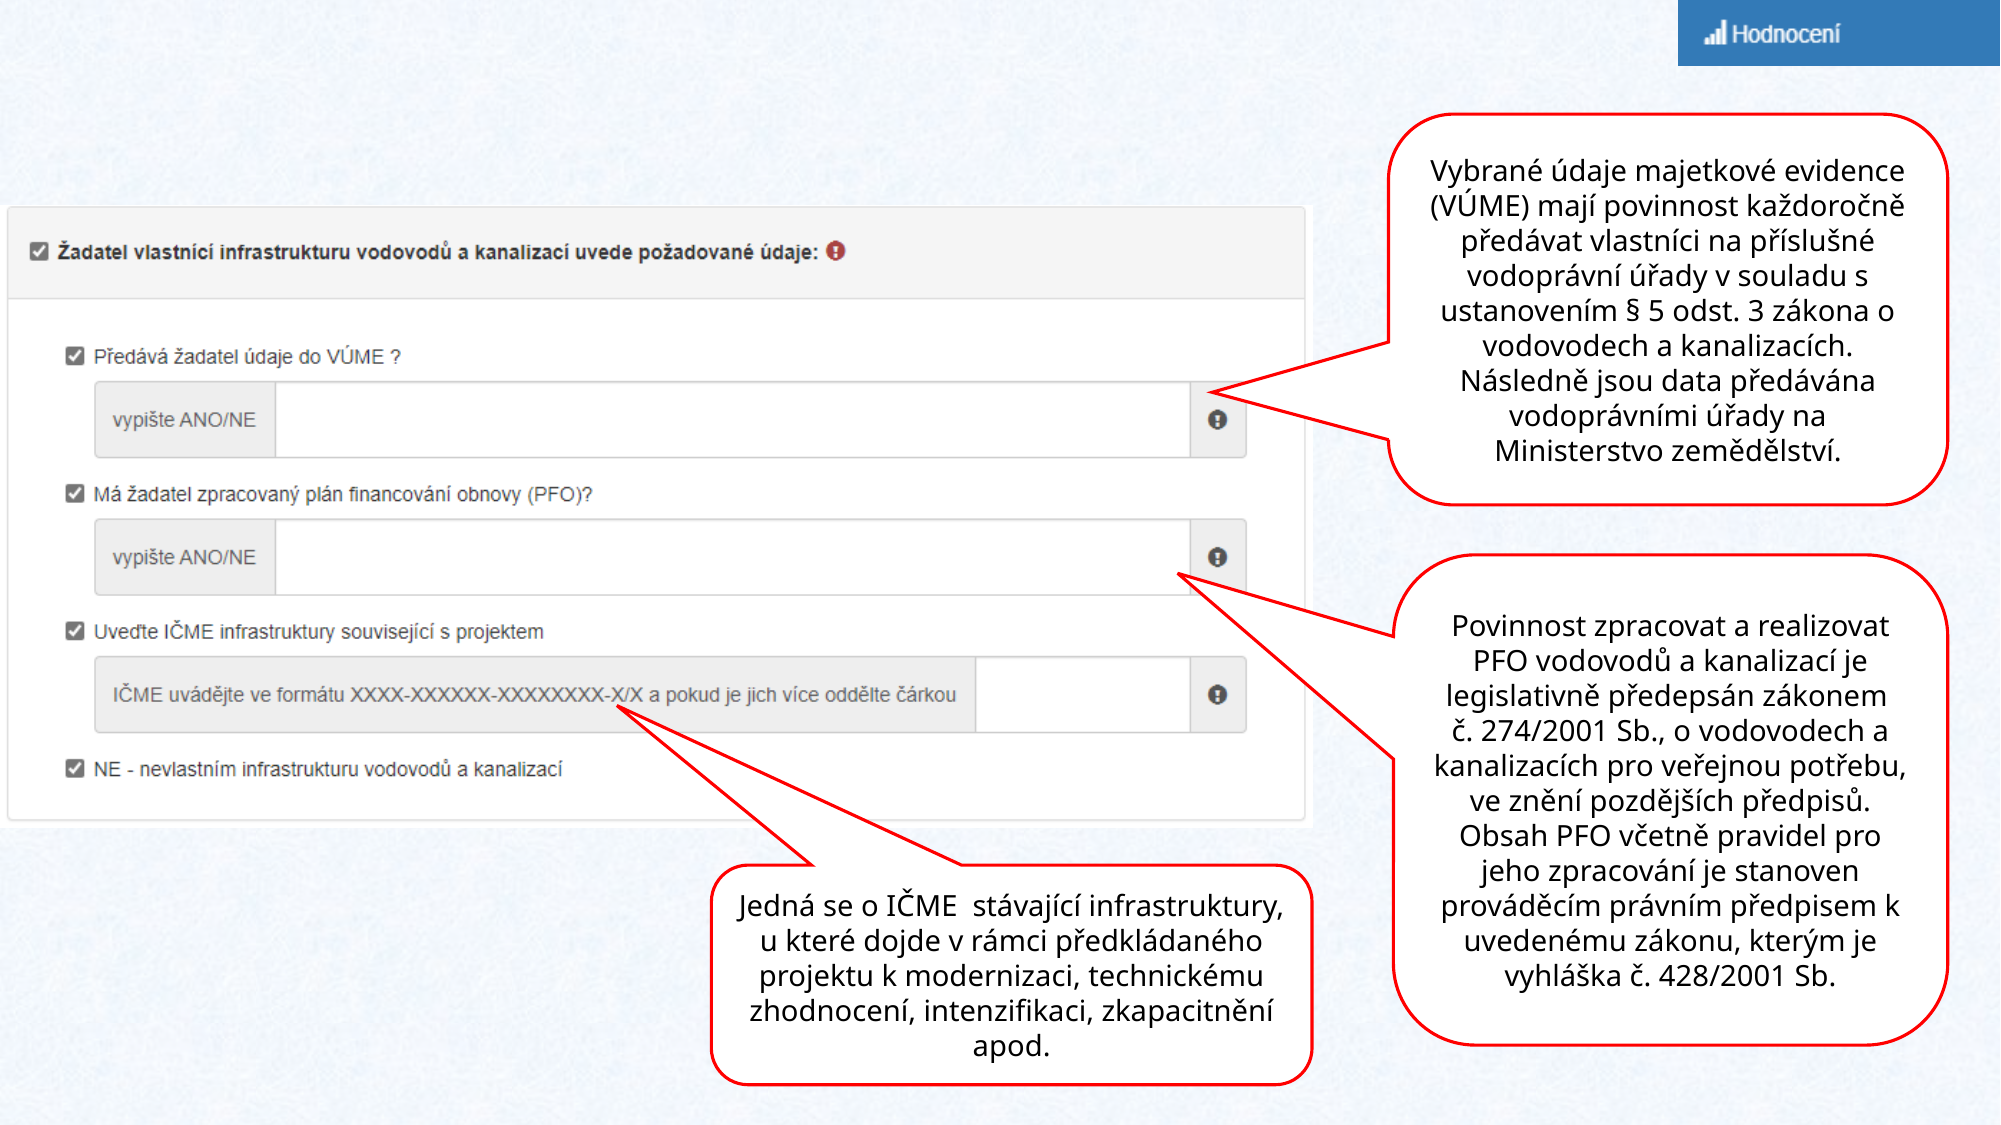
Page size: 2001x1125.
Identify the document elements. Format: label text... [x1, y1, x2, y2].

text_box Jedná se o IČME stávající infrastruktury, u které dojde v rámci předkládaného projektu k modernizaci, technickému zhodnocení, intenzifikaci, zkapacitnění apod. [710, 828, 1314, 1086]
picture [1677, 0, 2000, 66]
text_box Vybrané údaje majetkové evidence (VÚME) mají povinnost každoročně předávat vlastníci na příslušné vodoprávní úřady v souladu s ustanovením § 5 odst. 3 zákona o vodovodech a kanalizacích. Následně jsou data předávána vodoprávními úřady na Ministerstvo zemědělství. [1313, 113, 1949, 506]
text_box Povinnost zpracovat a realizovat PFO vodovodů a kanalizací je legislativně předepsán zákonem č. 274/2001 Sb., o vodovodech a kanalizacích pro veřejnou potřebu, ve znění pozdějších předpisů. Obsah PFO včetně pravidel pro jeho zpracování je stanoven prováděcím právním předpisem k uvedenému zákonu, kterým je vyhláška č. 428/2001 Sb. [1313, 553, 1949, 1047]
picture [0, 205, 1313, 828]
